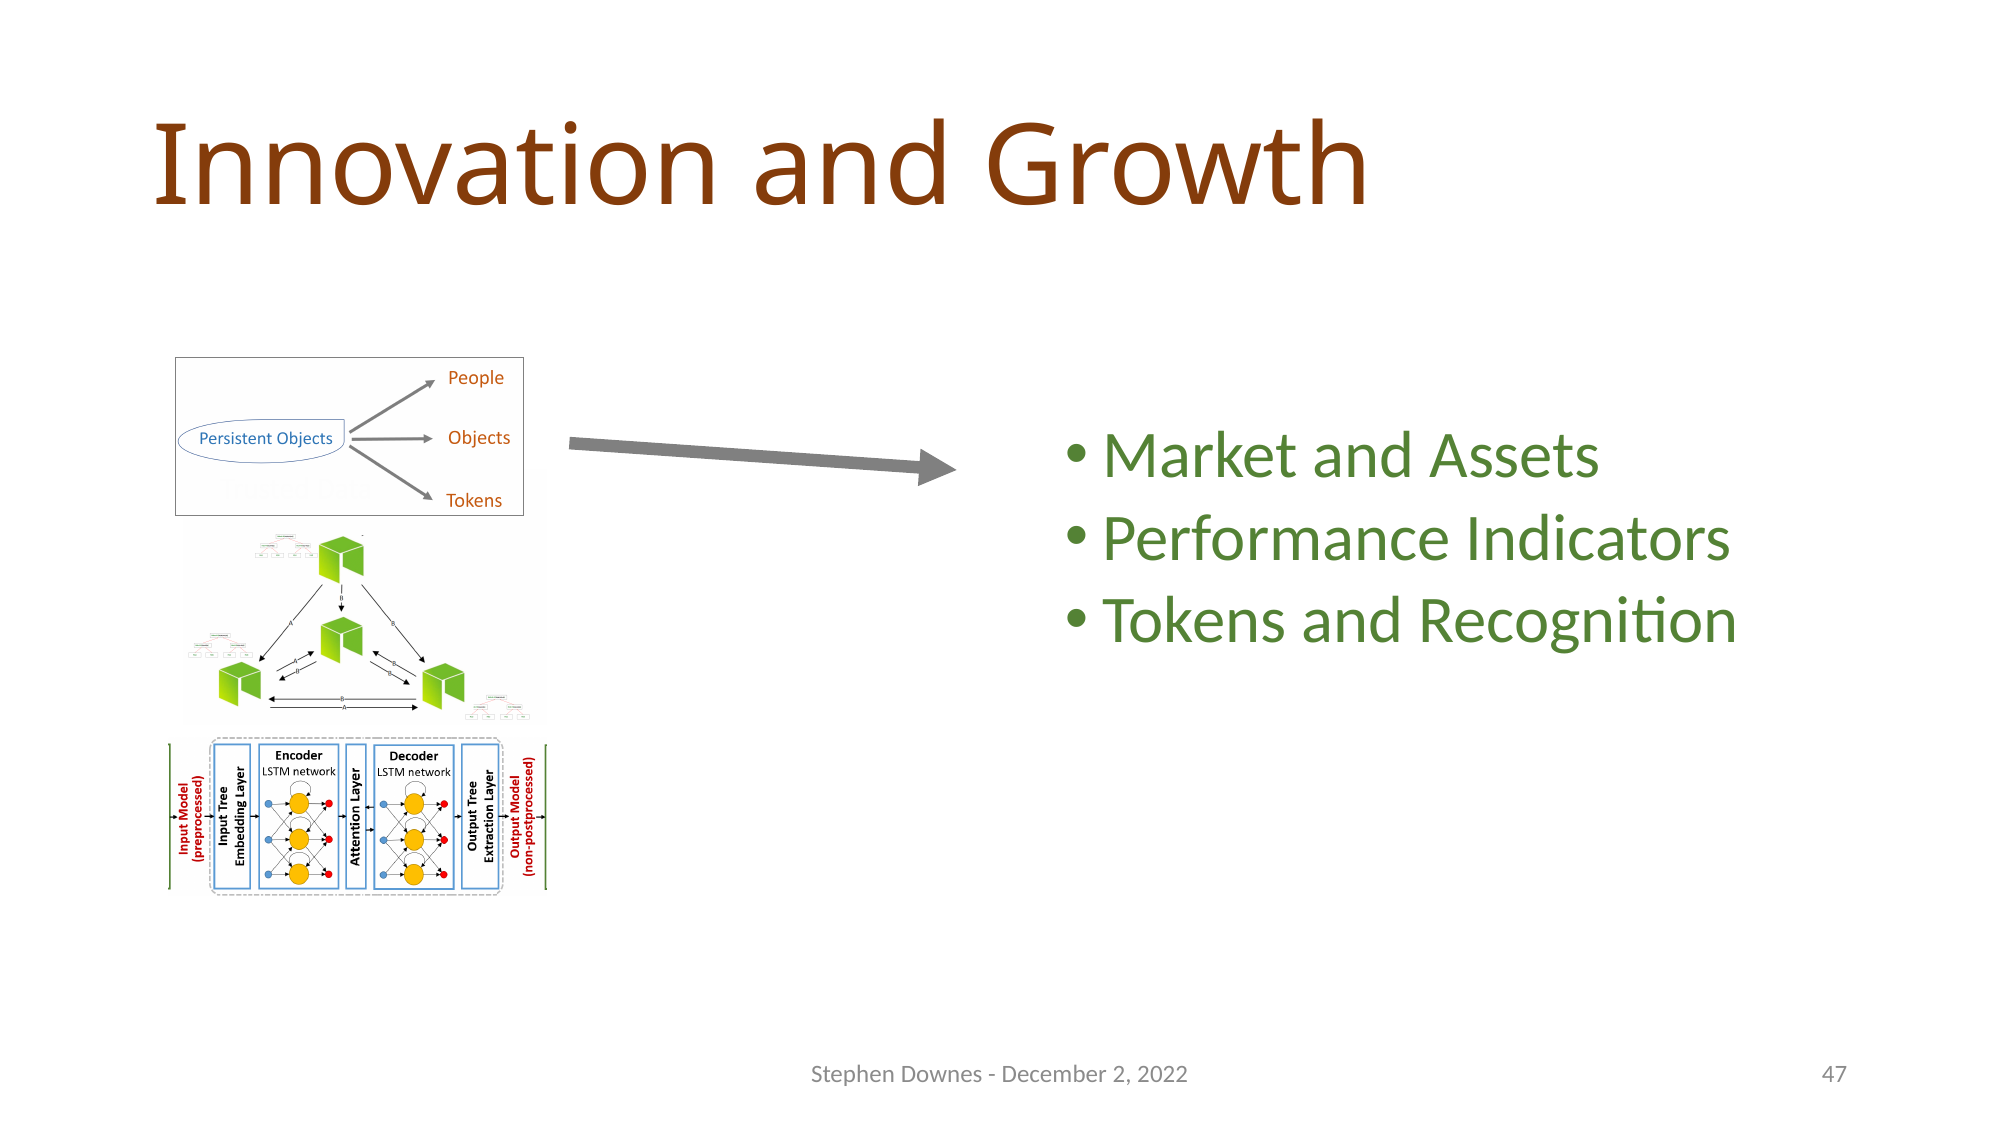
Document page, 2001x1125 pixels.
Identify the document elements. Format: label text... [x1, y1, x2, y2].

footer Stephen Downes - December 2, 2022 [662, 1042, 1338, 1103]
slide_number 47 [1412, 1042, 1863, 1103]
list Market and Assets Performance Indicators Tokens and Recognition [899, 412, 1959, 753]
picture [168, 737, 547, 896]
title Innovation and Growth [137, 59, 1863, 278]
picture [175, 357, 547, 725]
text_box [569, 443, 957, 470]
